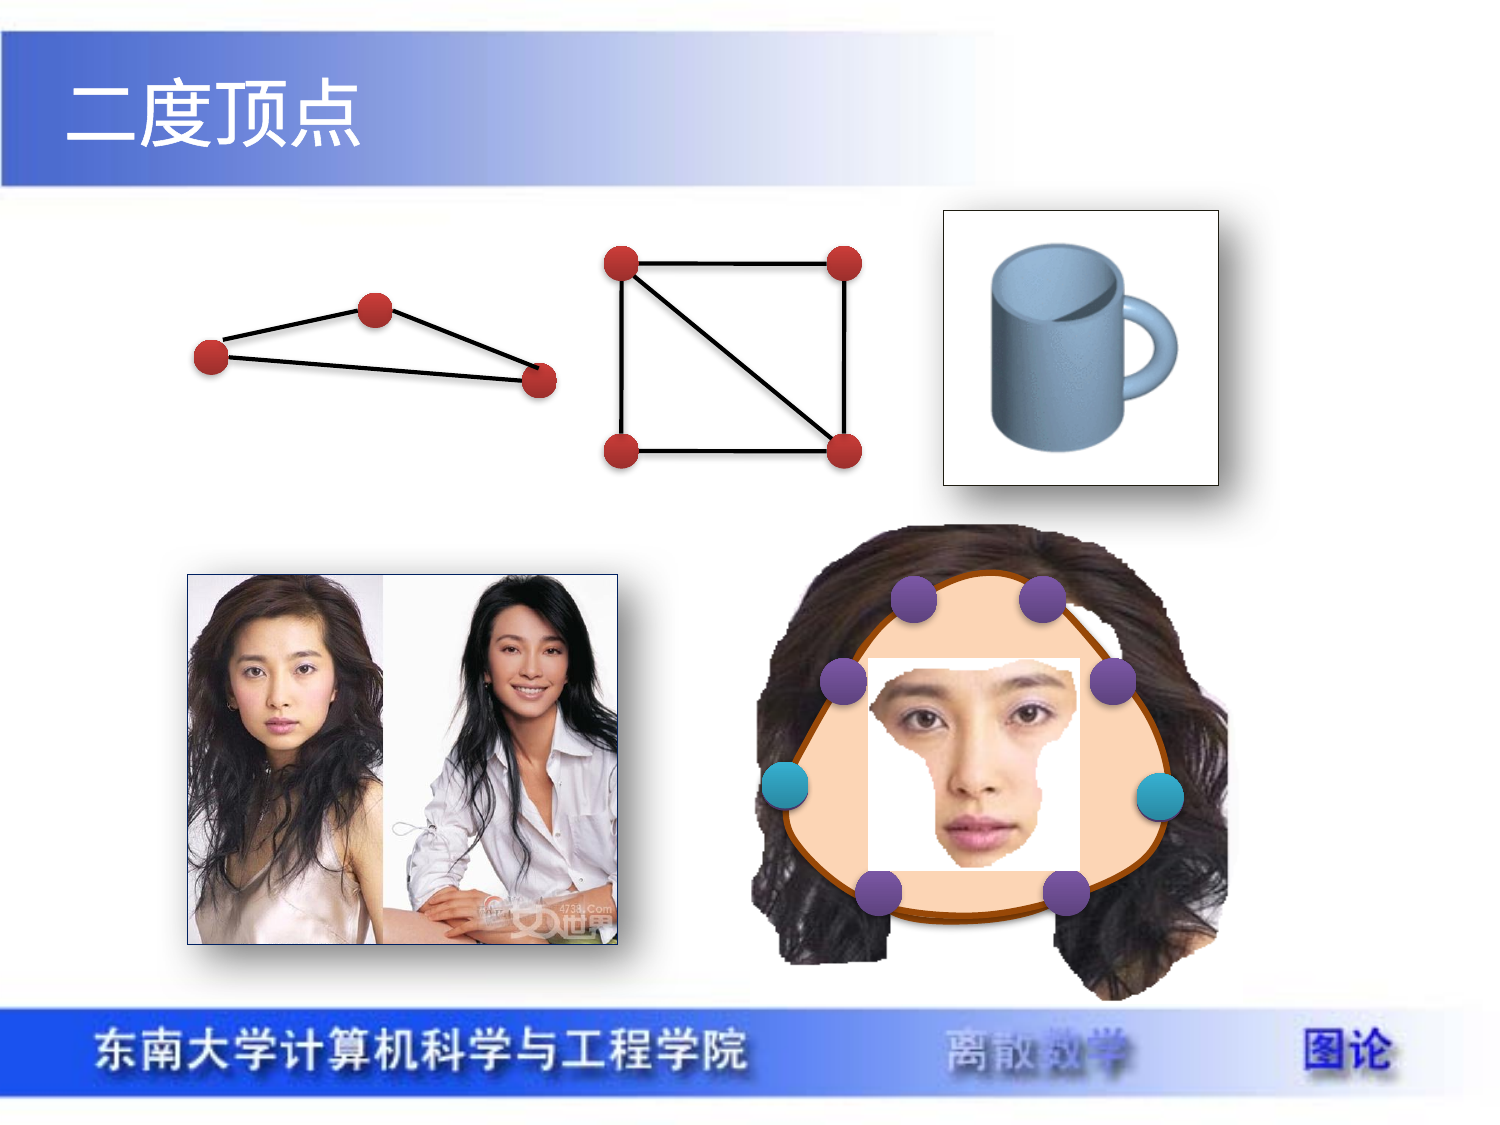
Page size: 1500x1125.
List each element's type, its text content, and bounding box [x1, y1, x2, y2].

text_box [193, 339, 219, 376]
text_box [651, 258, 815, 457]
text_box [826, 441, 862, 469]
text_box [523, 365, 558, 399]
text_box 二度顶点 [48, 58, 379, 164]
text_box [603, 246, 633, 281]
text_box [603, 434, 639, 469]
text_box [638, 245, 862, 434]
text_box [222, 292, 540, 369]
picture [0, 0, 1500, 1125]
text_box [228, 357, 523, 381]
